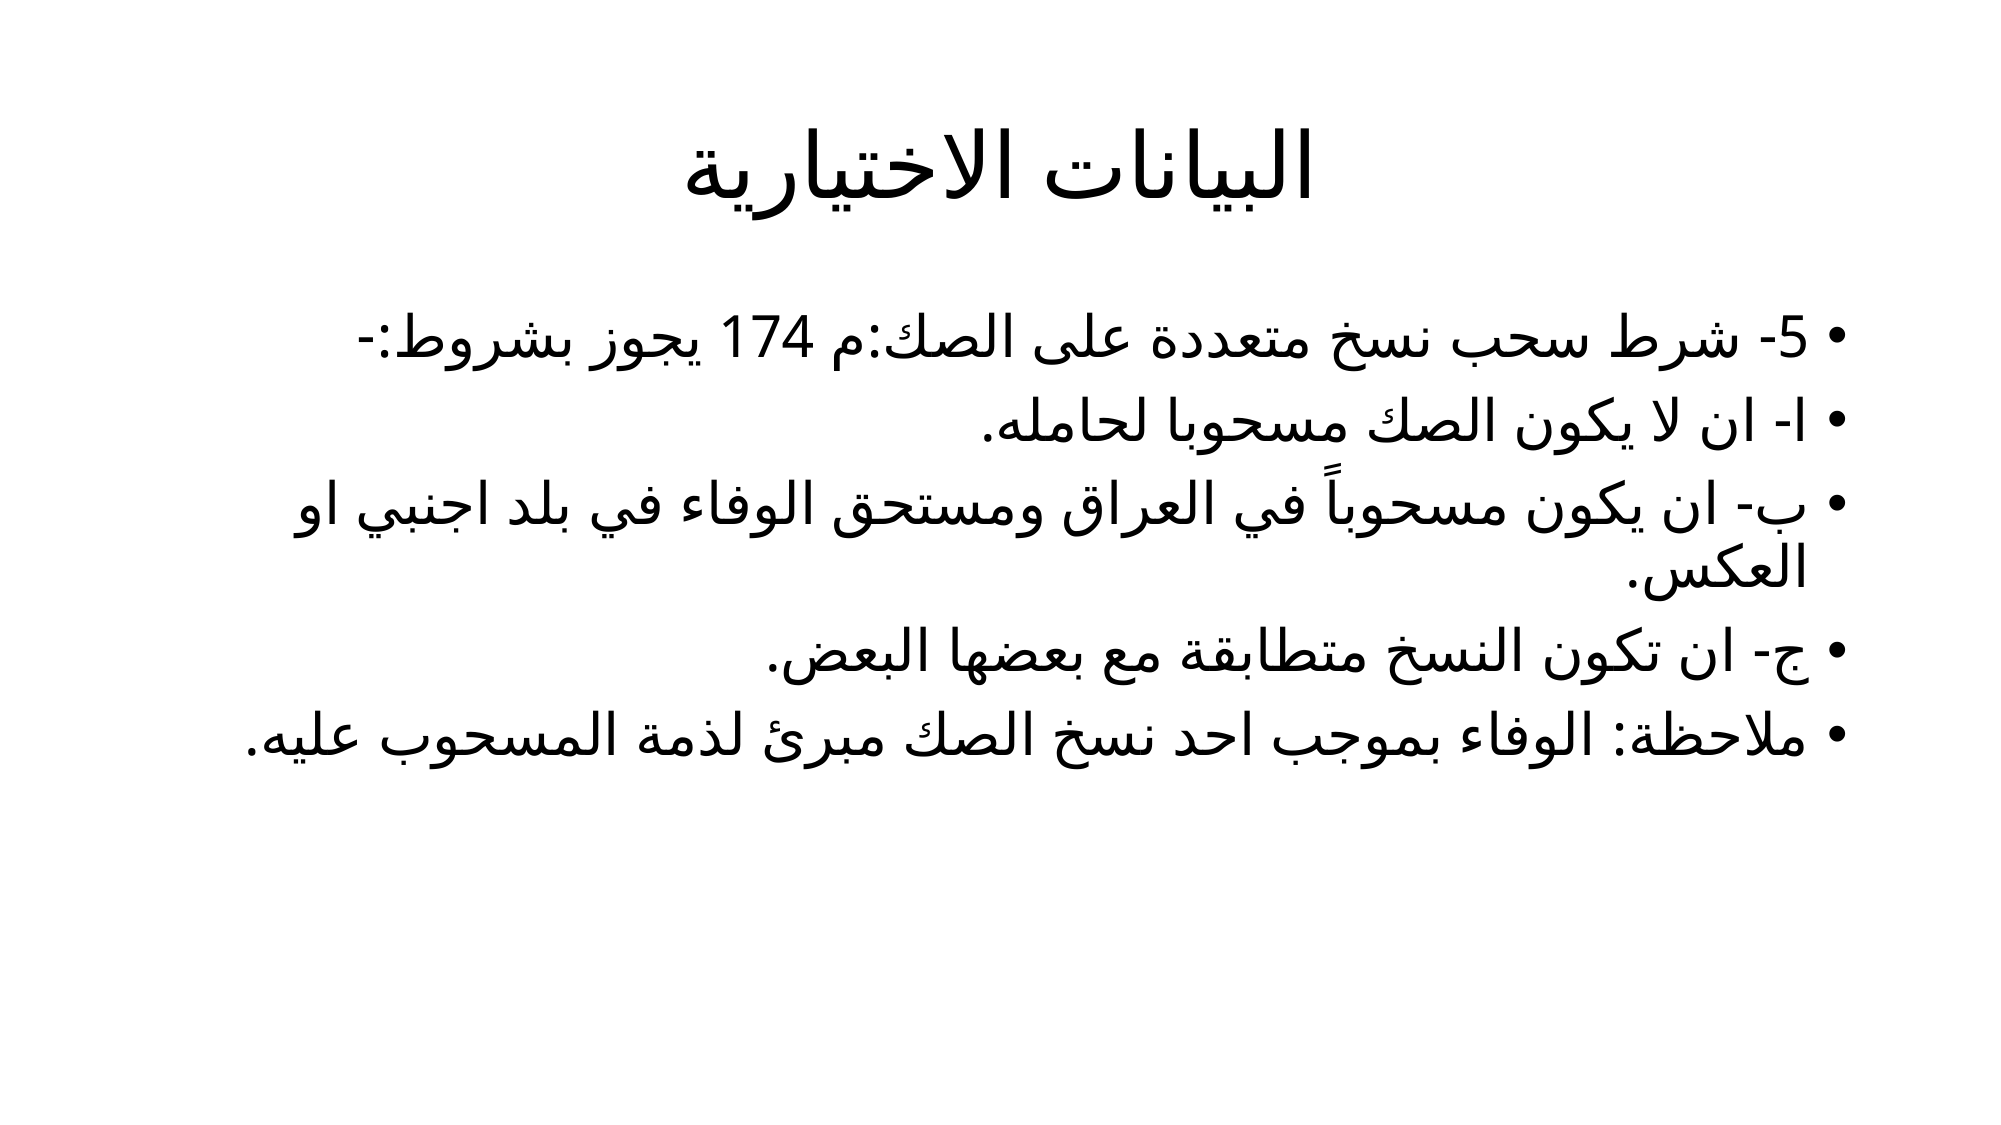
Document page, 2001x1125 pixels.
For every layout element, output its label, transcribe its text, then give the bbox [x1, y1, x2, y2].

list 5- شرط سحب نسخ متعددة على الصك:م 174 يجوز بشروط:- ا- ان لا يكون الصك مسحوبا لحامله. ب- ان يكون مسحوباً في العراق ومستحق الوفاء في بلد اجنبي او العكس. ج- ان تكون النسخ متطابقة مع بعضها البعض. ملاحظة: الوفاء بموجب احد نسخ الصك مبرئ لذمة المسحوب عليه. [137, 299, 1863, 1014]
title البيانات الاختيارية [137, 59, 1863, 278]
